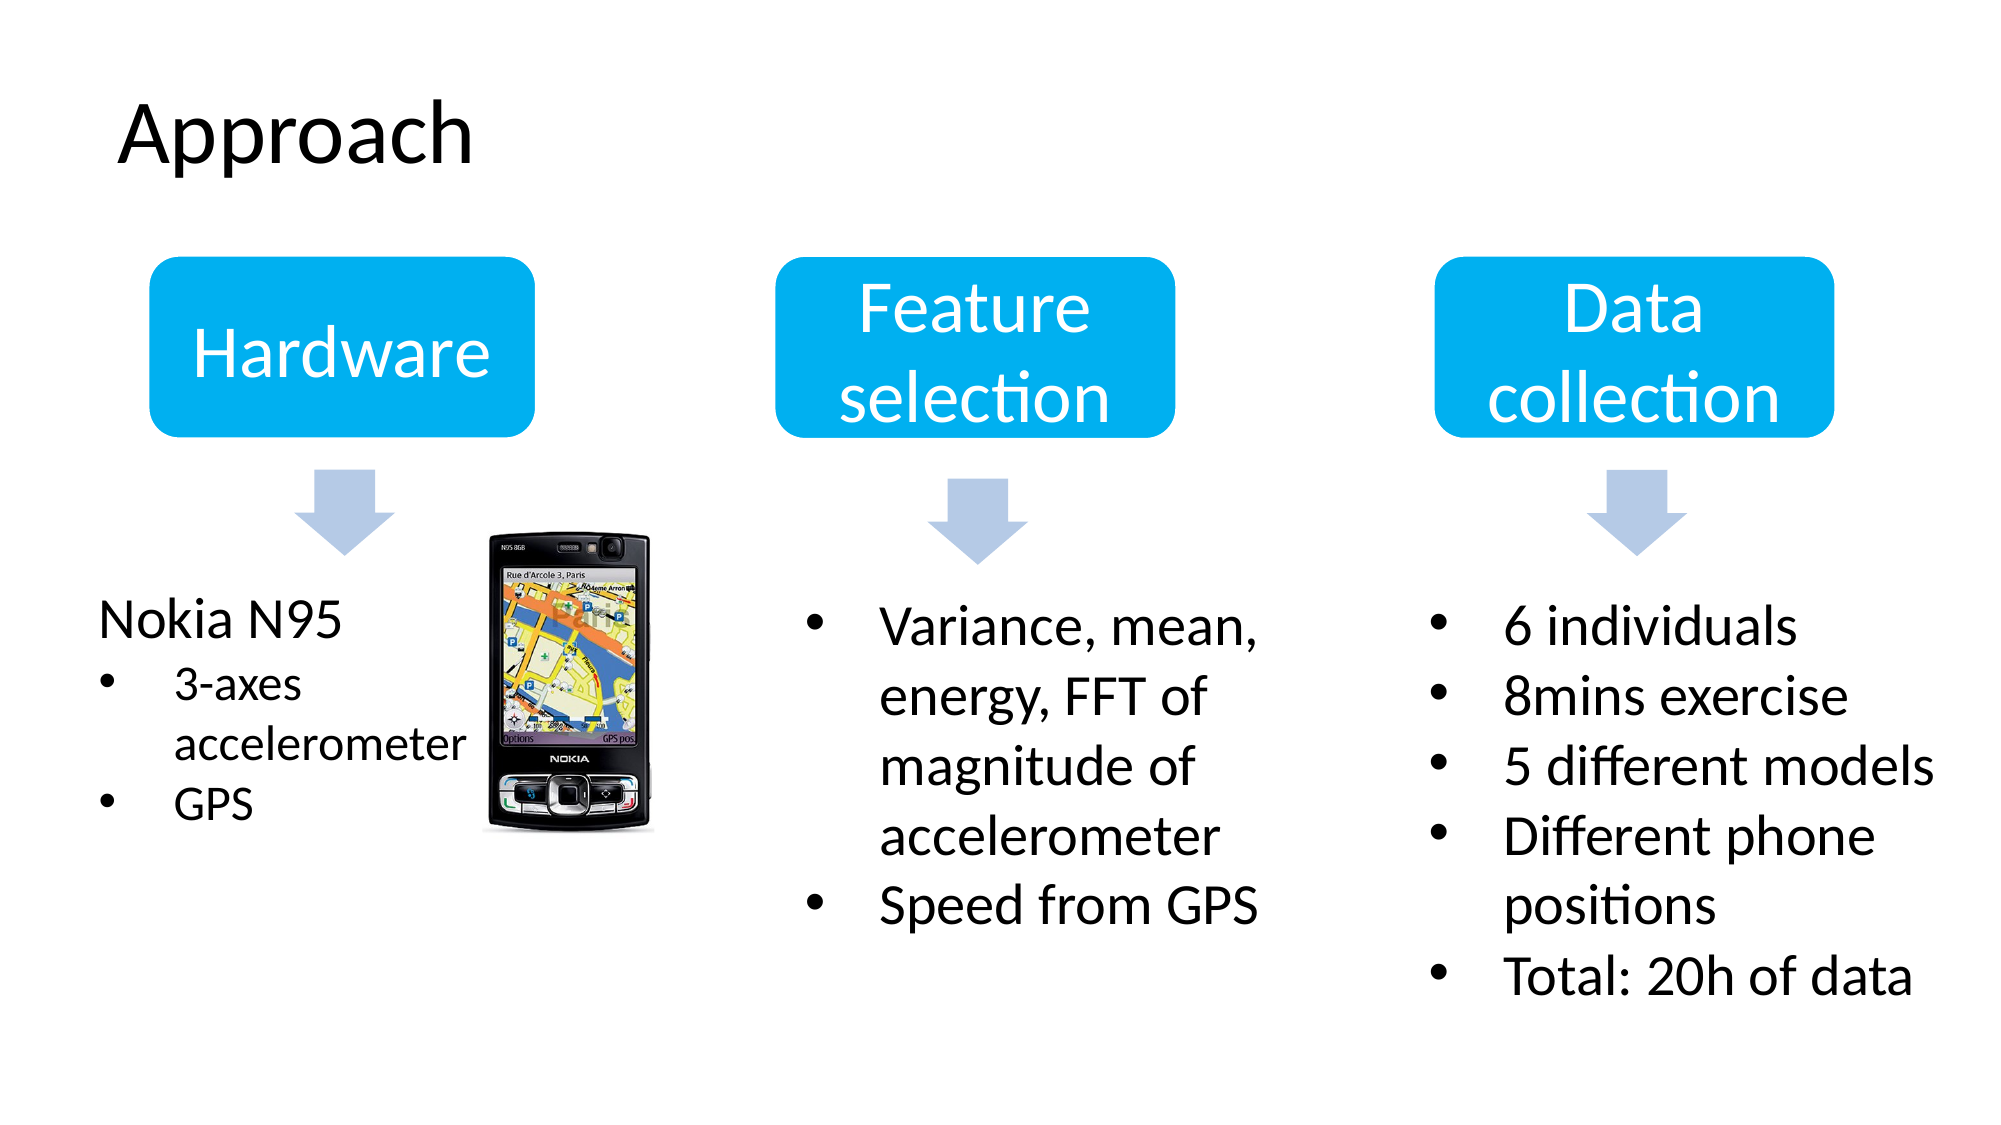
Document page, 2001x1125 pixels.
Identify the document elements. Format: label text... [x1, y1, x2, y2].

text_box Variance, mean, energy, FFT of magnitude of accelerometer Speed from GPS [715, 579, 1338, 945]
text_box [923, 460, 1028, 566]
picture [482, 521, 655, 841]
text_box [290, 451, 394, 557]
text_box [1582, 451, 1687, 558]
text_box Approach [102, 64, 643, 189]
text_box Hardware [147, 254, 538, 440]
text_box Nokia N95 3-axes accelerometer GPS [8, 573, 483, 898]
text_box Data collection [1432, 254, 1837, 440]
text_box 6 individuals 8mins exercise 5 different models Different phone positions Total: 20h of data [1338, 579, 1987, 1085]
text_box Feature selection [773, 254, 1178, 440]
